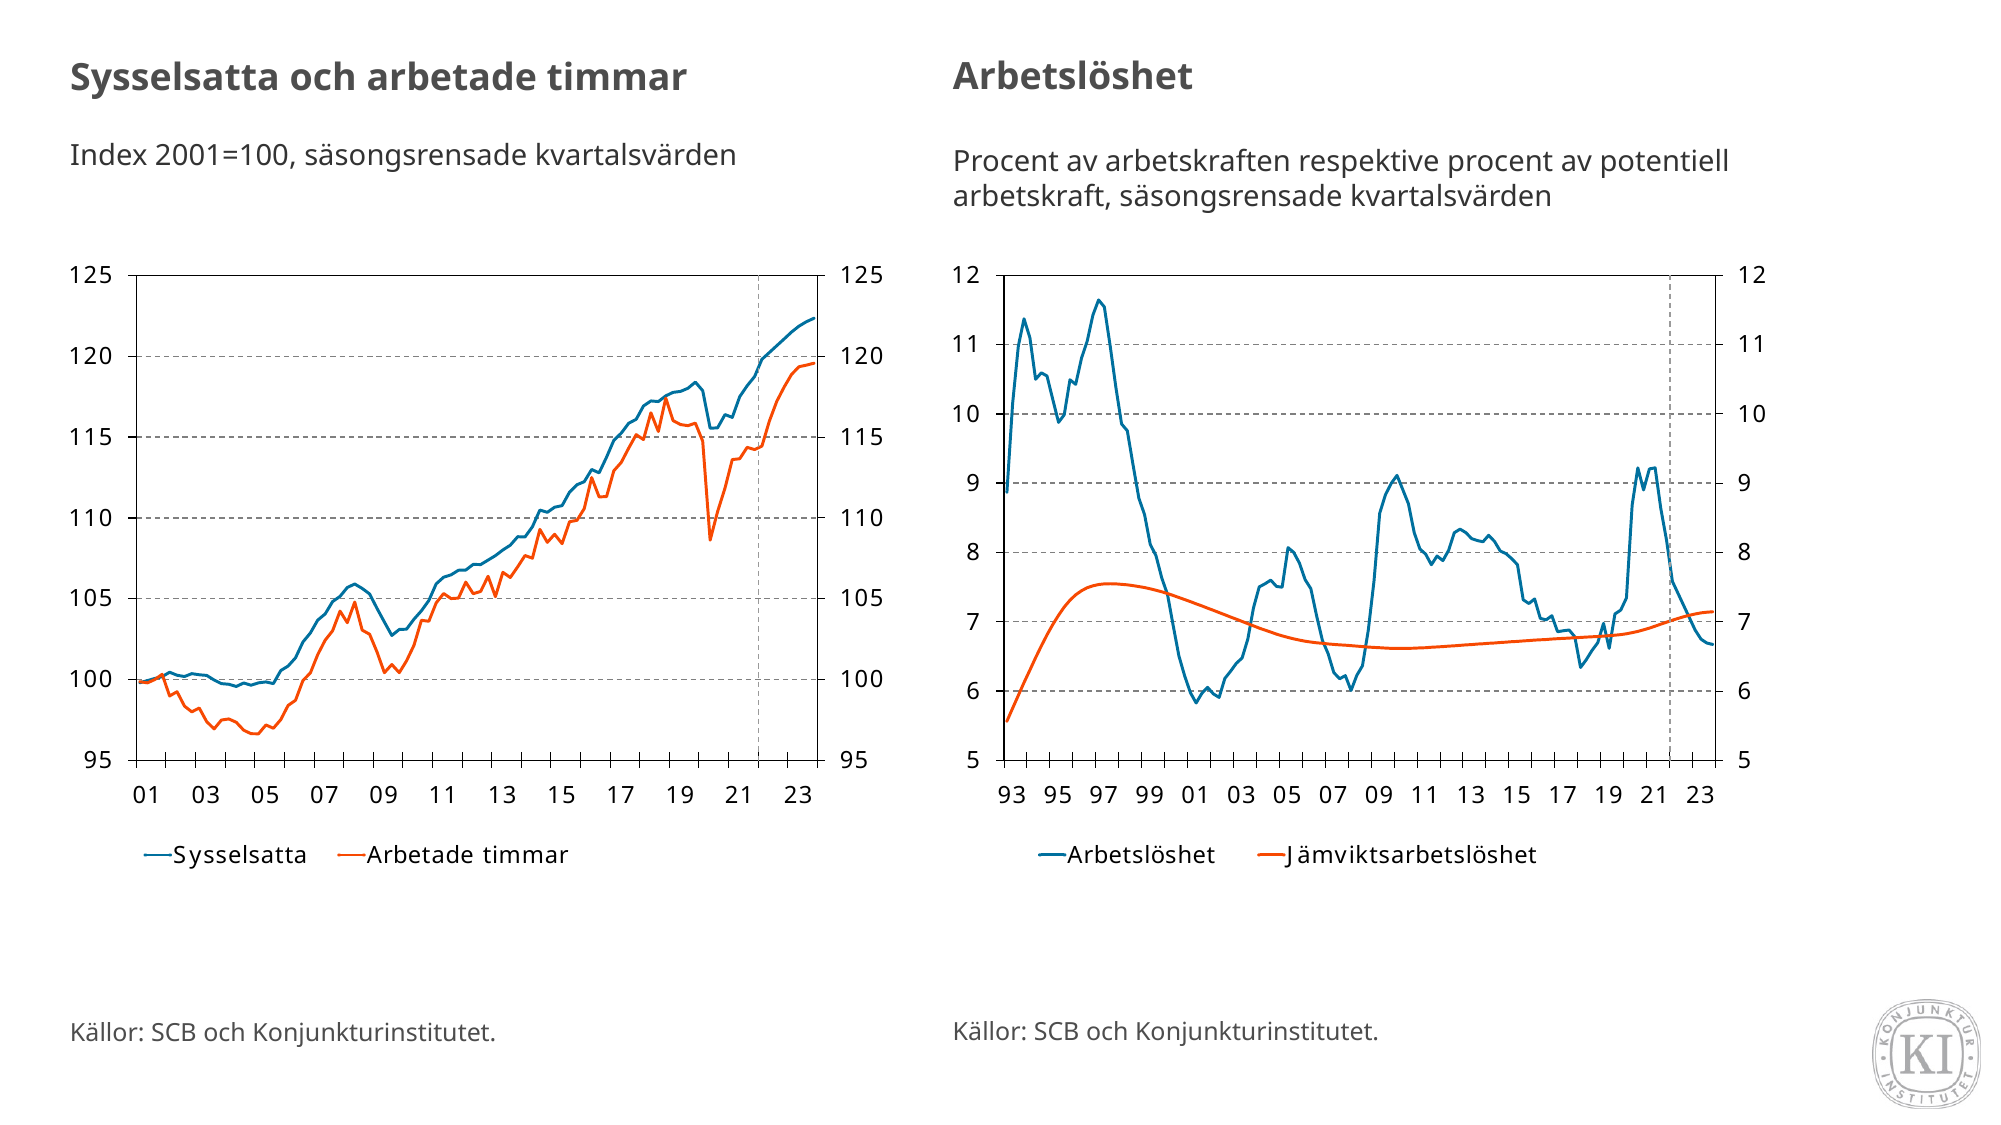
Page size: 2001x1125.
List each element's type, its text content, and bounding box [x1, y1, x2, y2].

text_box Procent av arbetskraften respektive procent av potentiell arbetskraft, säsongsrensade kvartalsvärden [937, 137, 1821, 220]
title Sysselsatta och arbetade timmar [55, 45, 937, 128]
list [51, 249, 933, 874]
text_box Arbetslöshet [937, 44, 1821, 128]
list Index 2001=100, säsongsrensade kvartalsvärden [55, 137, 937, 220]
subtitle Källor: SCB och Konjunkturinstitutet. [55, 1008, 937, 1106]
text_box Källor: SCB och Konjunkturinstitutet. [937, 1008, 1821, 1106]
picture [1872, 999, 1981, 1109]
picture [934, 249, 1821, 874]
